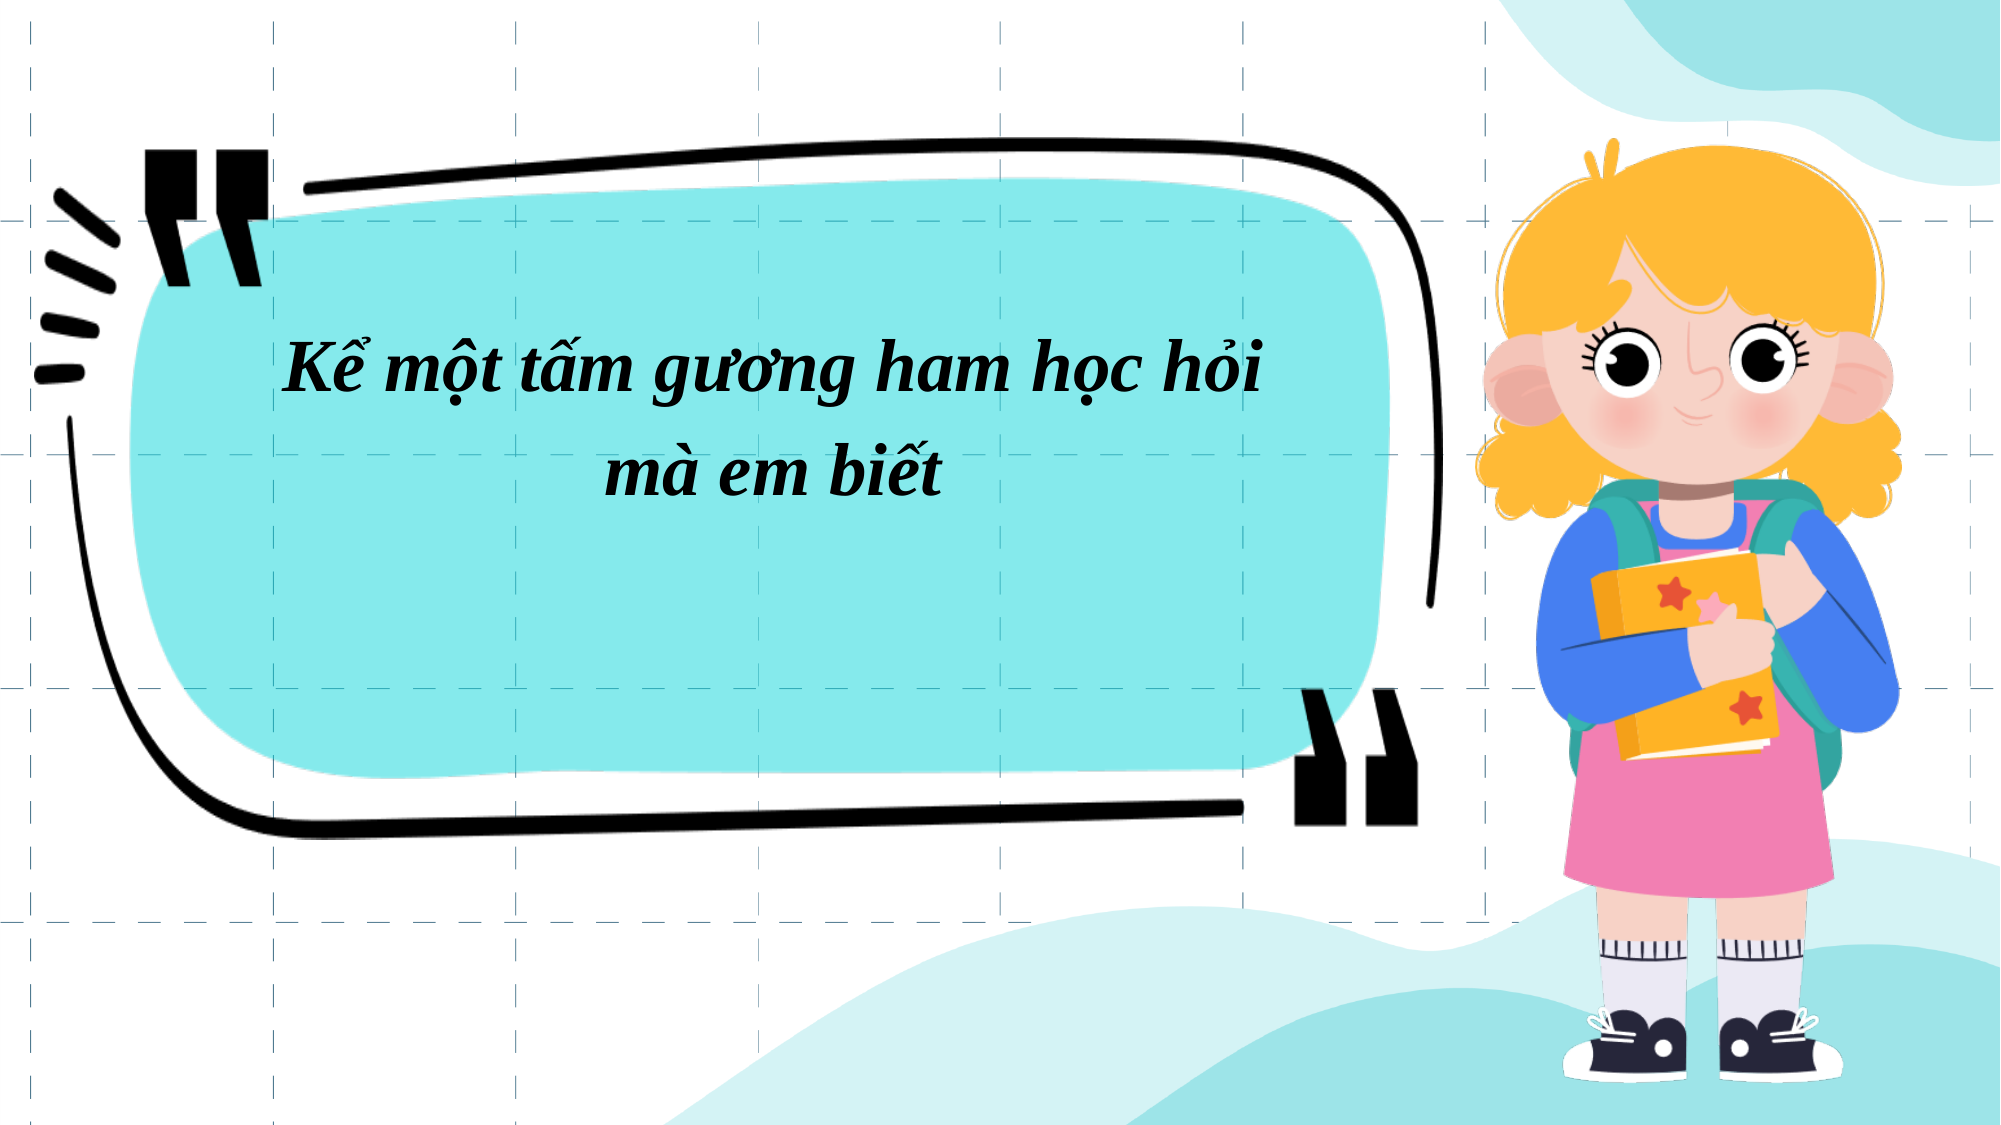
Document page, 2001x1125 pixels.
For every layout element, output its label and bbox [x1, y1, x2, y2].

text_box [34, 137, 1443, 840]
picture [0, 0, 2000, 1125]
